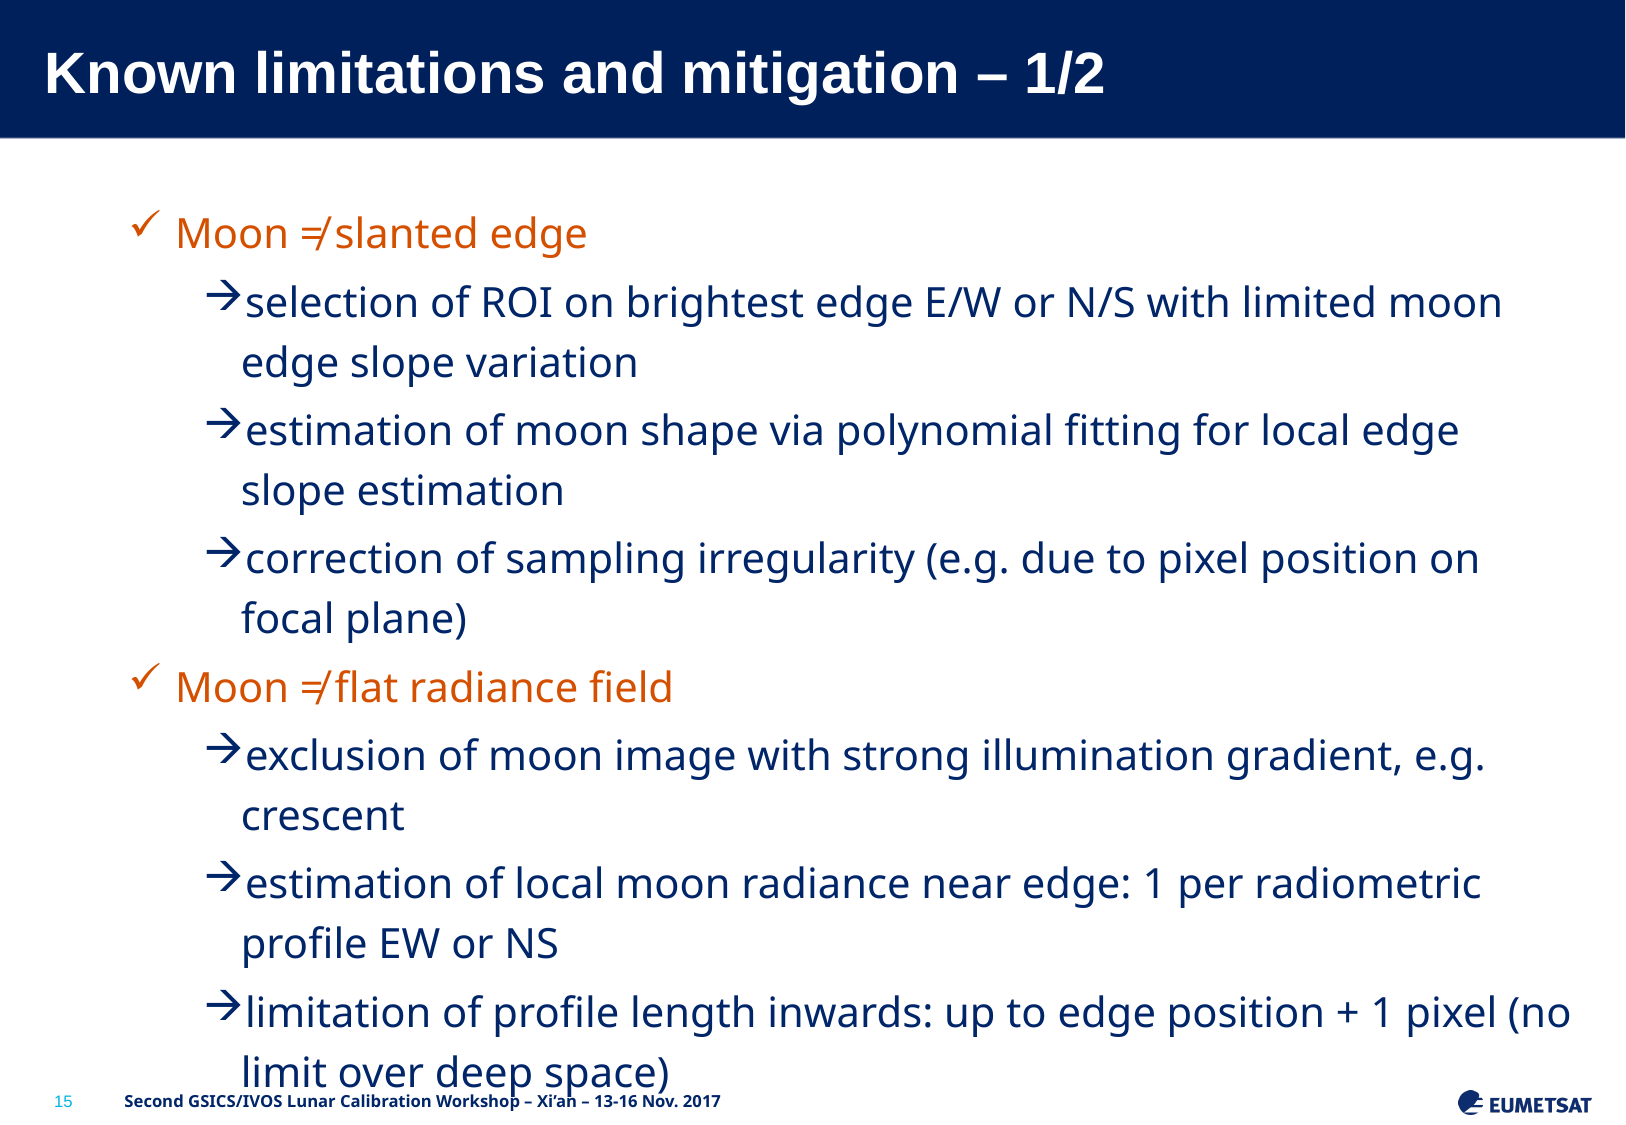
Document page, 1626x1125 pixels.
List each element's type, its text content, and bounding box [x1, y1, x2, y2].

picture [0, 0, 1626, 1125]
title Known limitations and mitigation – 1/2 [0, 0, 1514, 141]
list Moon ≠ slanted edge selection of ROI on brightest edge E/W or N/S with limited moon edge slope variation estimation of moon shape via polynomial fitting for local edge slope estimation correction of sampling irregularity (e.g. due to pixel position on focal plane) Moon ≠ flat radiance field exclusion of moon image with strong illumination gradient, e.g. crescent estimation of local moon radiance near edge: 1 per radiometric profile EW or NS limitation of profile length inwards: up to edge position + 1 pixel (no limit over deep space) [38, 189, 1589, 1104]
